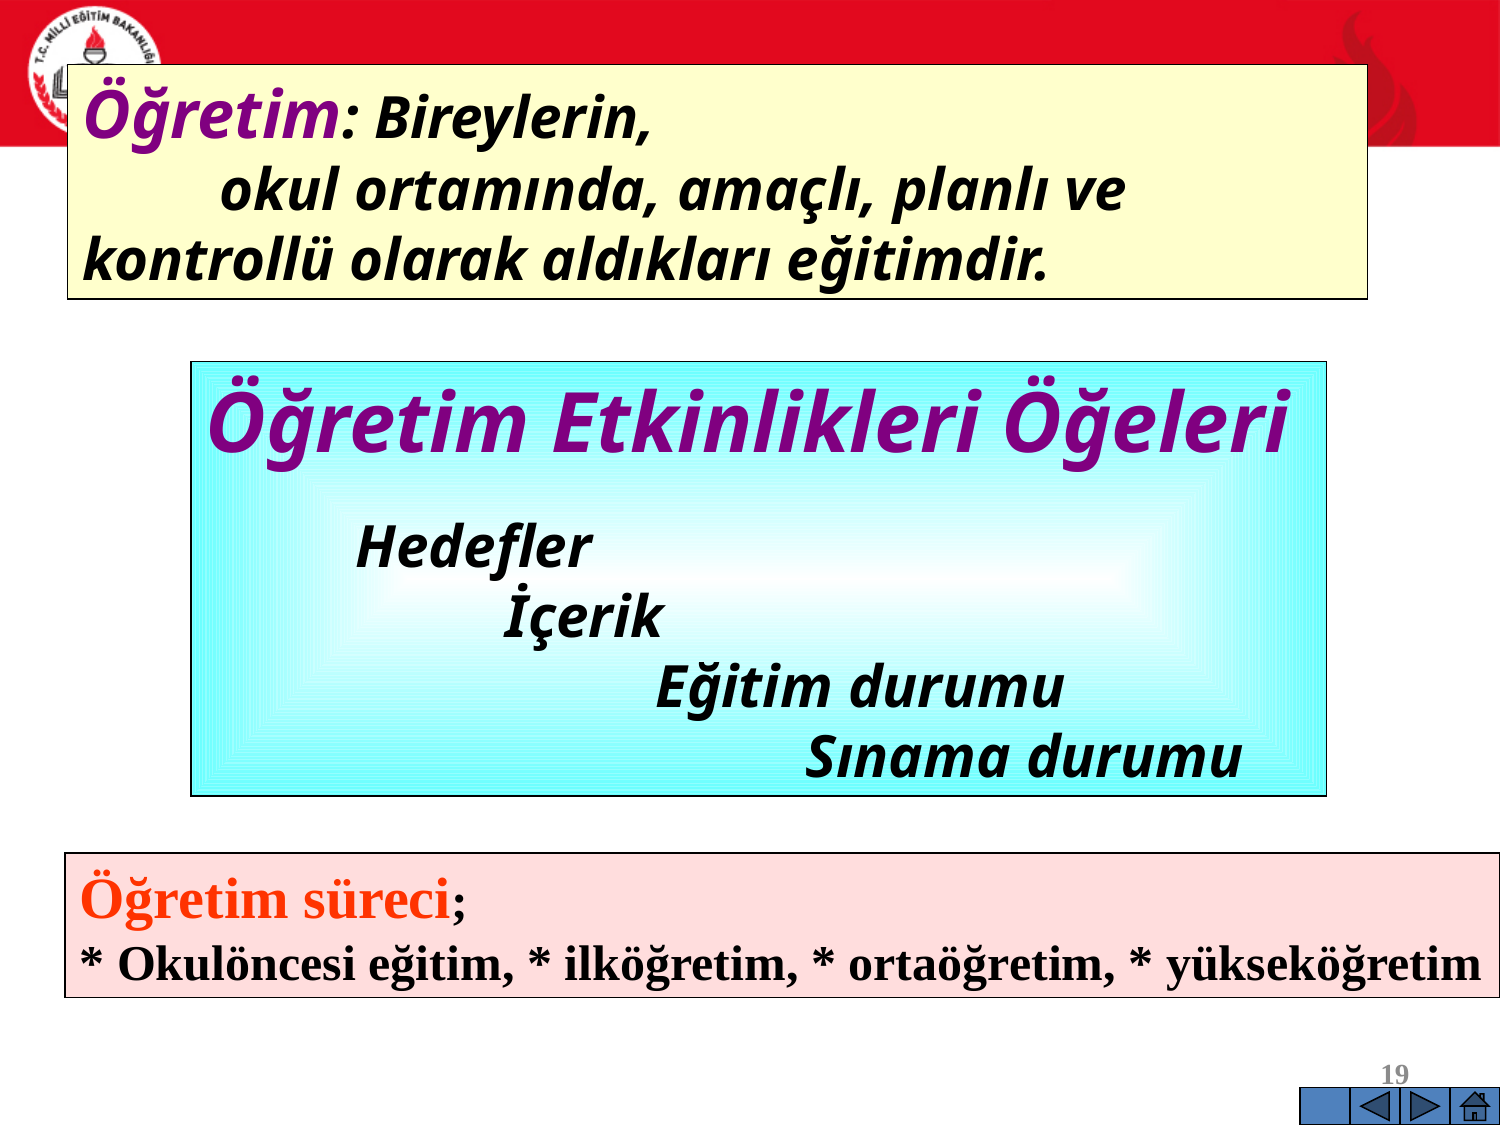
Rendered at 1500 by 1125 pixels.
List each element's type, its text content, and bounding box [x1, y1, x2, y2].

text_box Öğretim Etkinlikleri Öğeleri Hedefler İçerik Eğitim durumu Sınama durumu [191, 361, 1327, 797]
text_box [1351, 1087, 1401, 1125]
text_box Öğretim süreci; * Okulöncesi eğitim, * ilköğretim, * ortaöğretim, * yükseköğretim [64, 852, 1500, 998]
text_box [1299, 1087, 1351, 1125]
slide_number 19 [1074, 1042, 1425, 1103]
picture [0, 0, 1500, 1125]
text_box Öğretim: Bireylerin, okul ortamında, amaçlı, planlı ve kontrollü olarak aldıkları eğitimdir. [67, 64, 1368, 300]
text_box [1401, 1087, 1449, 1125]
text_box [1449, 1087, 1500, 1125]
